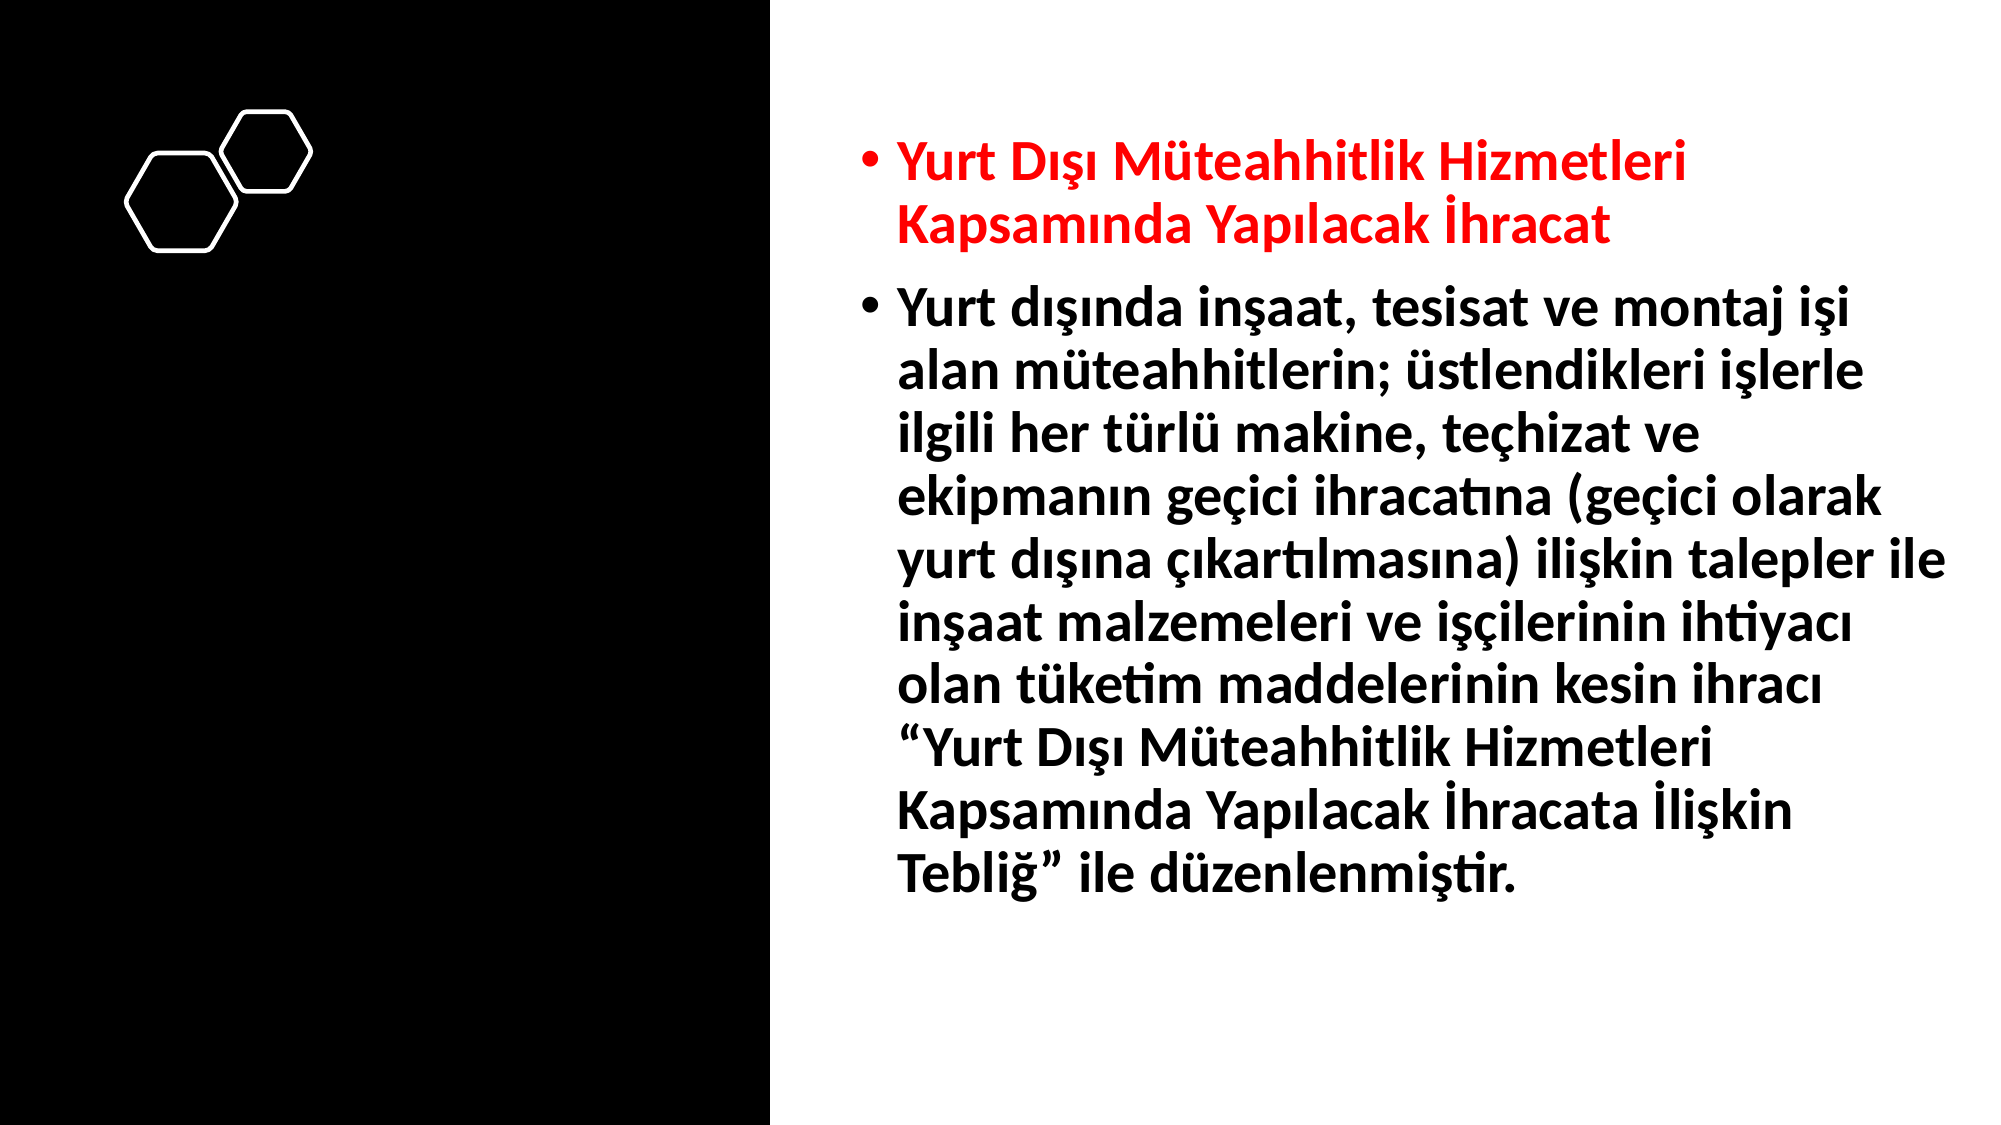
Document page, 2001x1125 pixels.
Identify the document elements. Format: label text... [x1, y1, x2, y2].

text_box [771, 0, 2000, 1125]
list Yurt Dışı Müteahhitlik Hizmetleri Kapsamında Yapılacak İhracat Yurt dışında inşaat, tesisat ve montaj işi alan müteahhitlerin; üstlendikleri işlerle ilgili her türlü makine, teçhizat ve ekipmanın geçici ihracatına (geçici olarak yurt dışına çıkartılmasına) ilişkin talepler ile inşaat malzemeleri ve işçilerinin ihtiyacı olan tüketim maddelerinin kesin ihracı “Yurt Dışı Müteahhitlik Hizmetleri Kapsamında Yapılacak İhracata İlişkin Tebliğ” ile düzenlenmiştir. [845, 20, 1978, 1090]
text_box [0, 0, 771, 1125]
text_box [125, 111, 311, 251]
